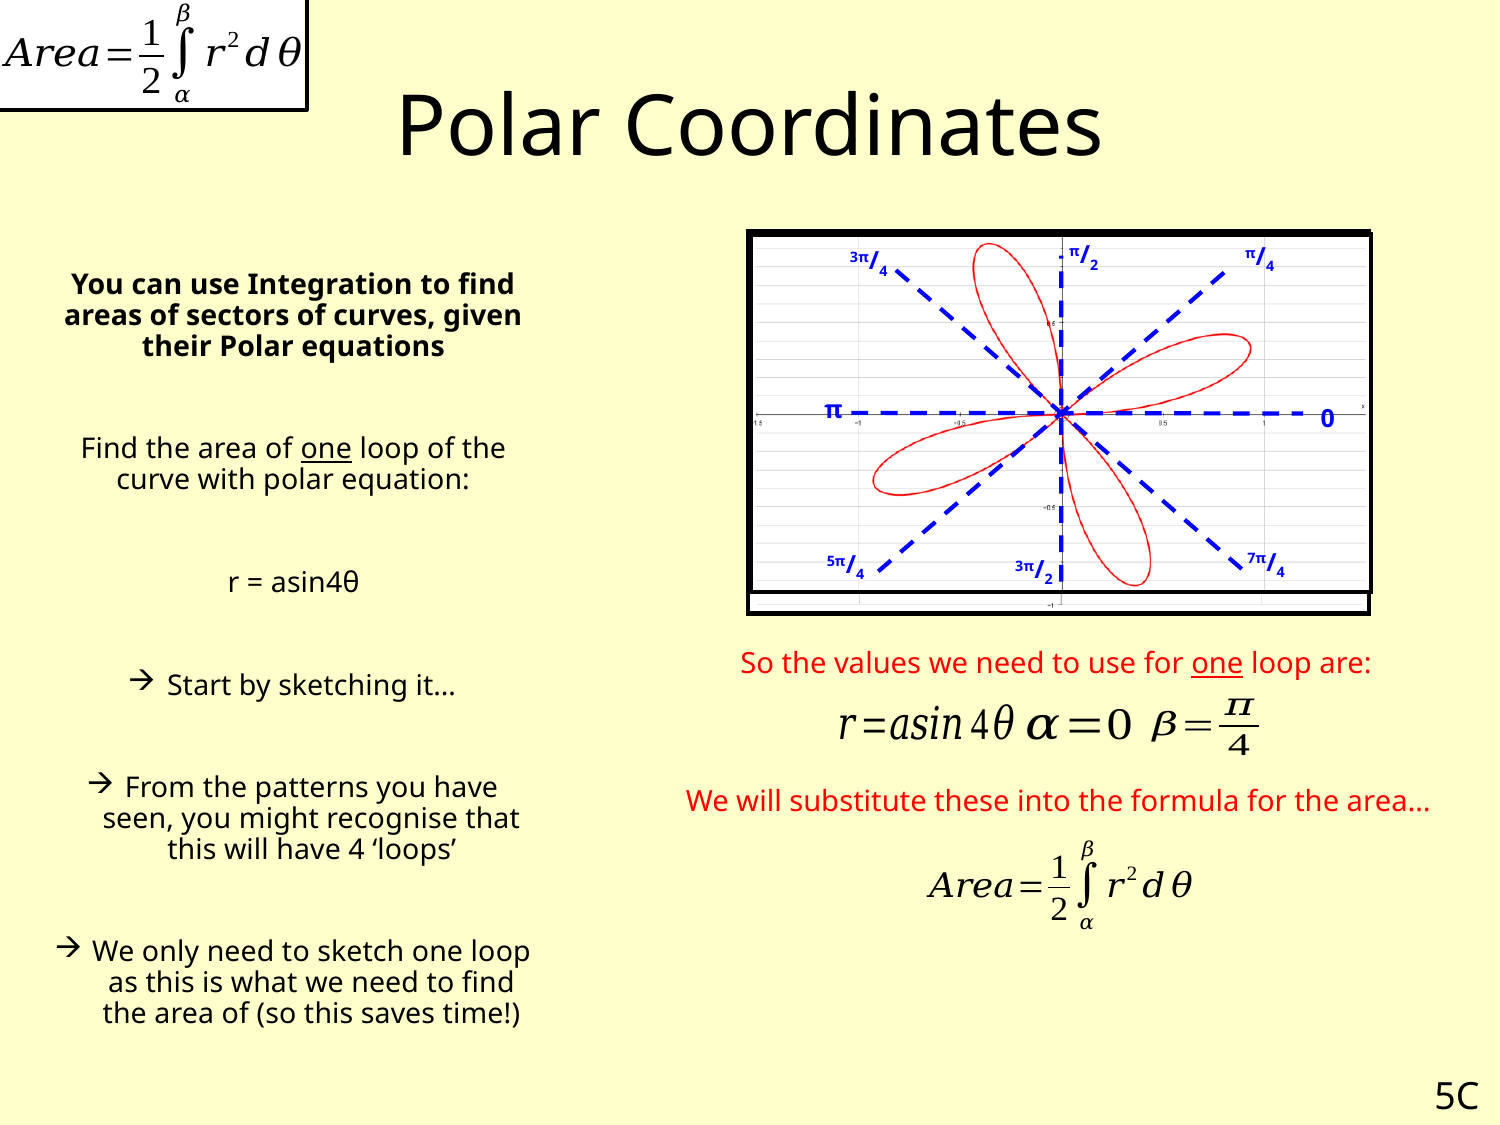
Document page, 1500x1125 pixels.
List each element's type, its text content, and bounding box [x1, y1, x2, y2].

picture [752, 236, 1370, 590]
title Polar Coordinates [103, 47, 1397, 211]
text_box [1062, 264, 1242, 412]
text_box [749, 233, 1367, 612]
text_box So the values we need to use for one loop are: [725, 636, 1387, 687]
text_box 5C [1419, 1064, 1495, 1125]
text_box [888, 414, 1061, 570]
list You can use Integration to find areas of sectors of curves, given their Polar equations Find the area of one loop of the curve with polar equation: r = asin4θ Start by sketching it… From the patterns you have seen, you might recognise that this will have 4 ‘loops’ We only need to sketch one loop as this is what we need to find the area of (so this saves time!) [37, 262, 550, 1050]
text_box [888, 264, 1061, 412]
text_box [1062, 414, 1242, 570]
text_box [878, 266, 888, 412]
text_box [878, 414, 1061, 572]
text_box We will substitute these into the formula for the area… [671, 774, 1447, 825]
